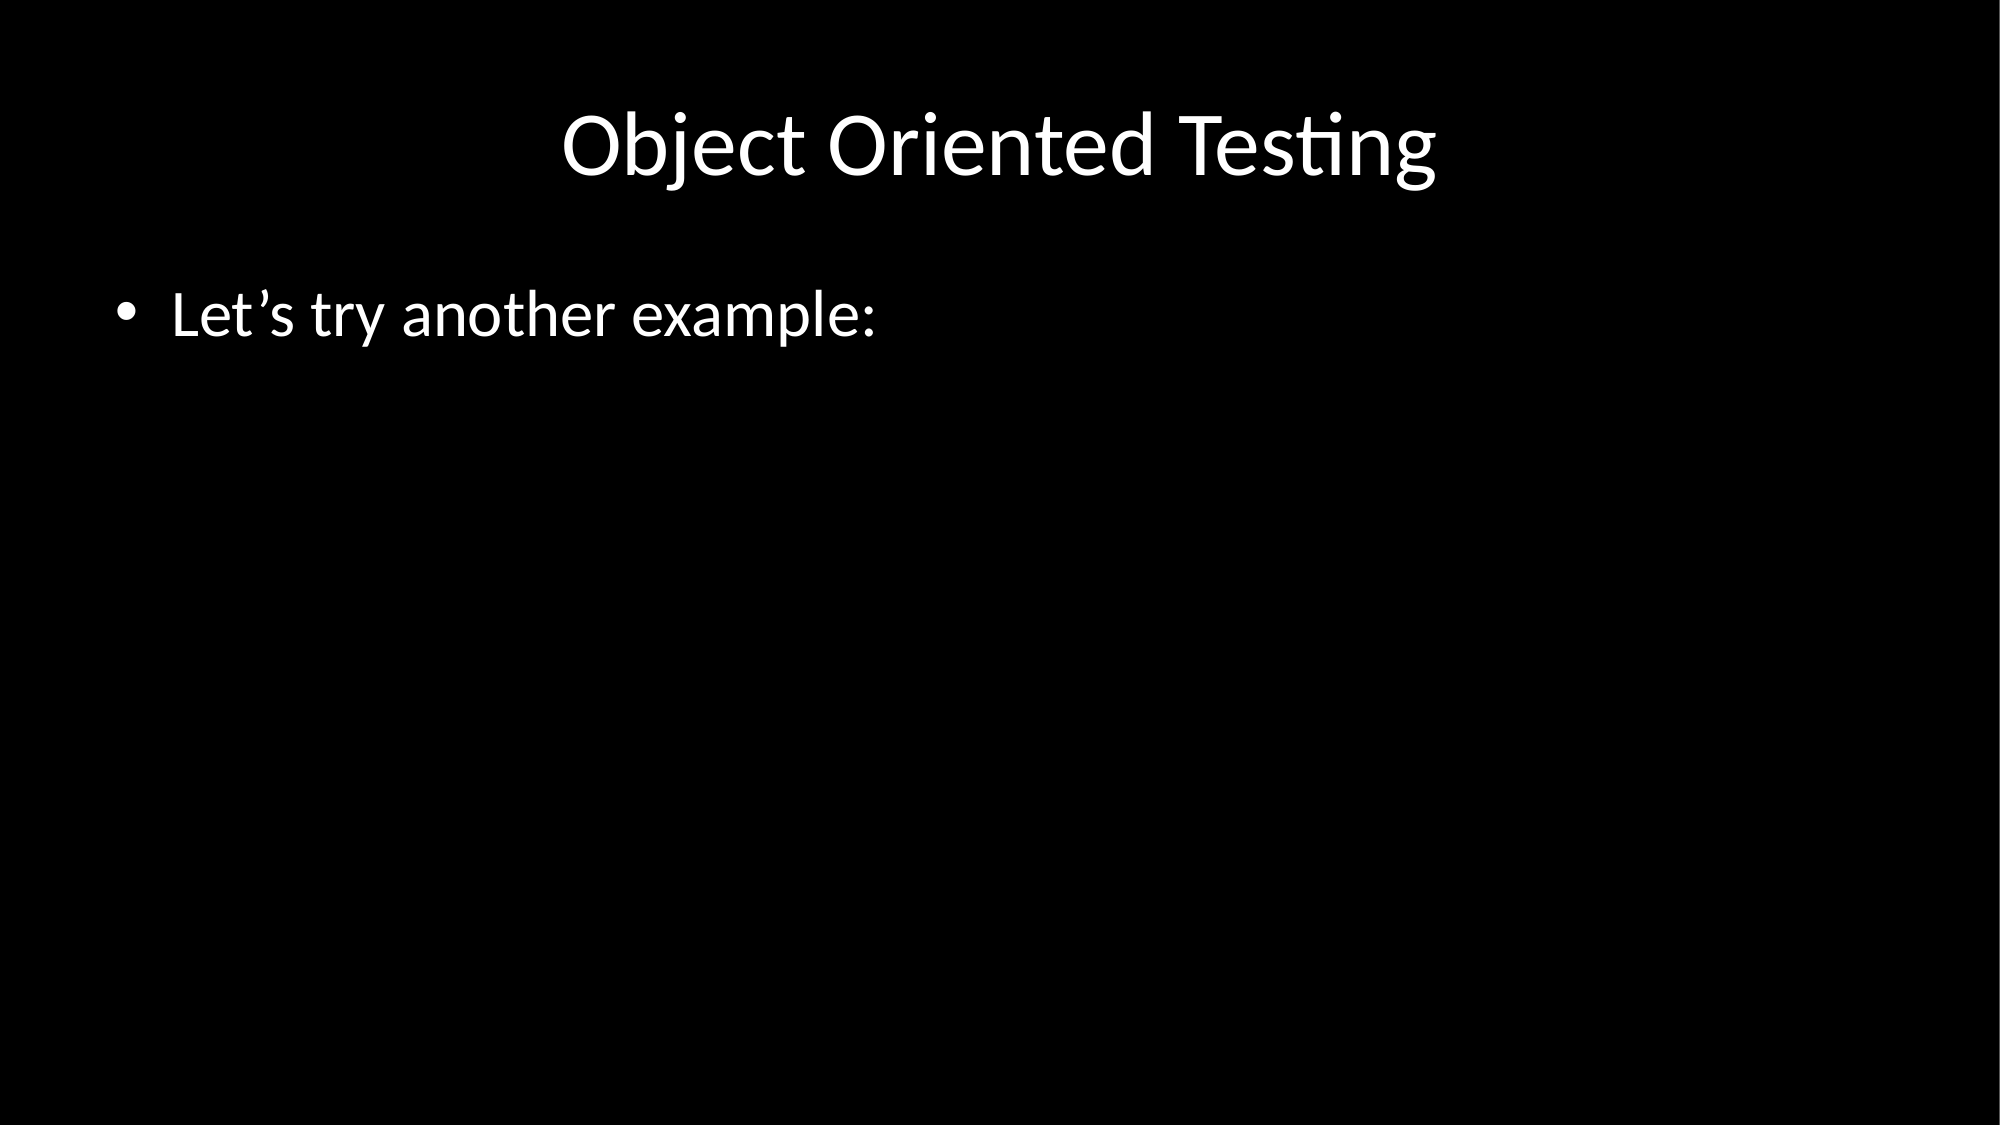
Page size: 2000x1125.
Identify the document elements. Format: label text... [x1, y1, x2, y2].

list Let’s try another example: [99, 262, 1900, 1005]
title Object Oriented Testing [99, 45, 1900, 233]
